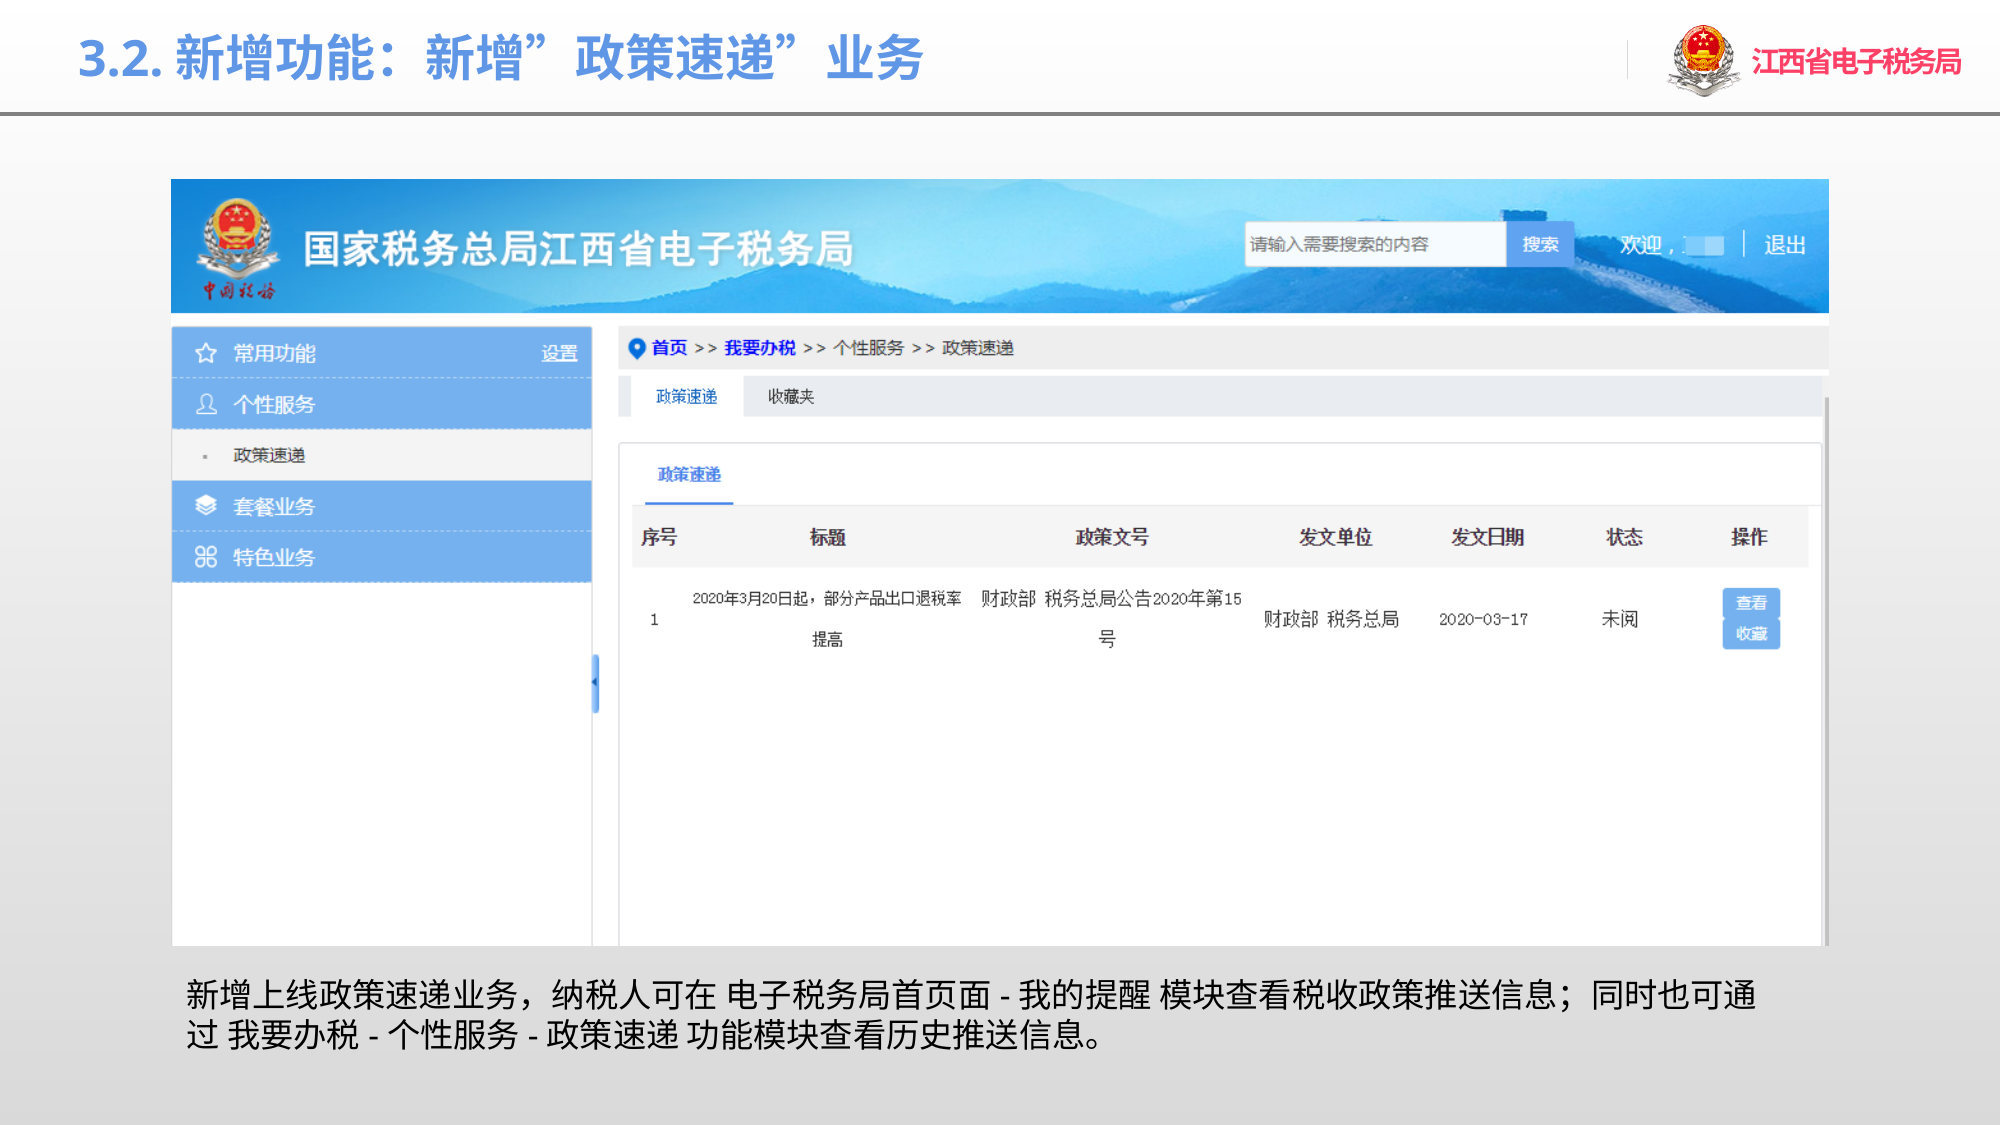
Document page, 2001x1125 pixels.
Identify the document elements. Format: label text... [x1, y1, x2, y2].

text_box 3.2.新增功能：新增”政策速递”业务 [63, 19, 1641, 94]
picture [1666, 25, 1742, 97]
picture [171, 179, 1829, 946]
text_box 新增上线政策速递业务，纳税人可在 电子税务局首页面-我的提醒 模块查看税收政策推送信息；同时也可通过 我要办税-个性服务-政策速递 功能模块查看历史推送信息。 [171, 966, 1775, 1062]
